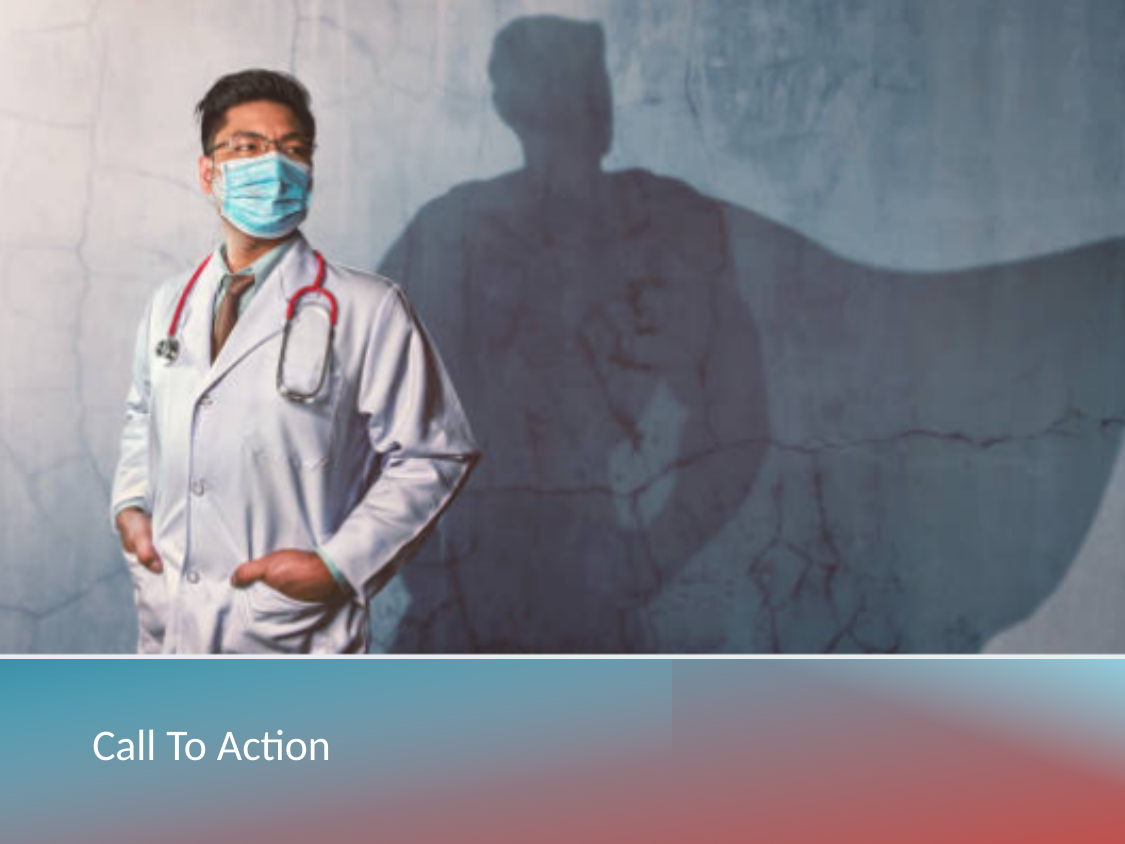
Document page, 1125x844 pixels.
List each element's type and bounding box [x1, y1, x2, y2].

list [0, 0, 1125, 659]
text_box [0, 667, 1125, 844]
